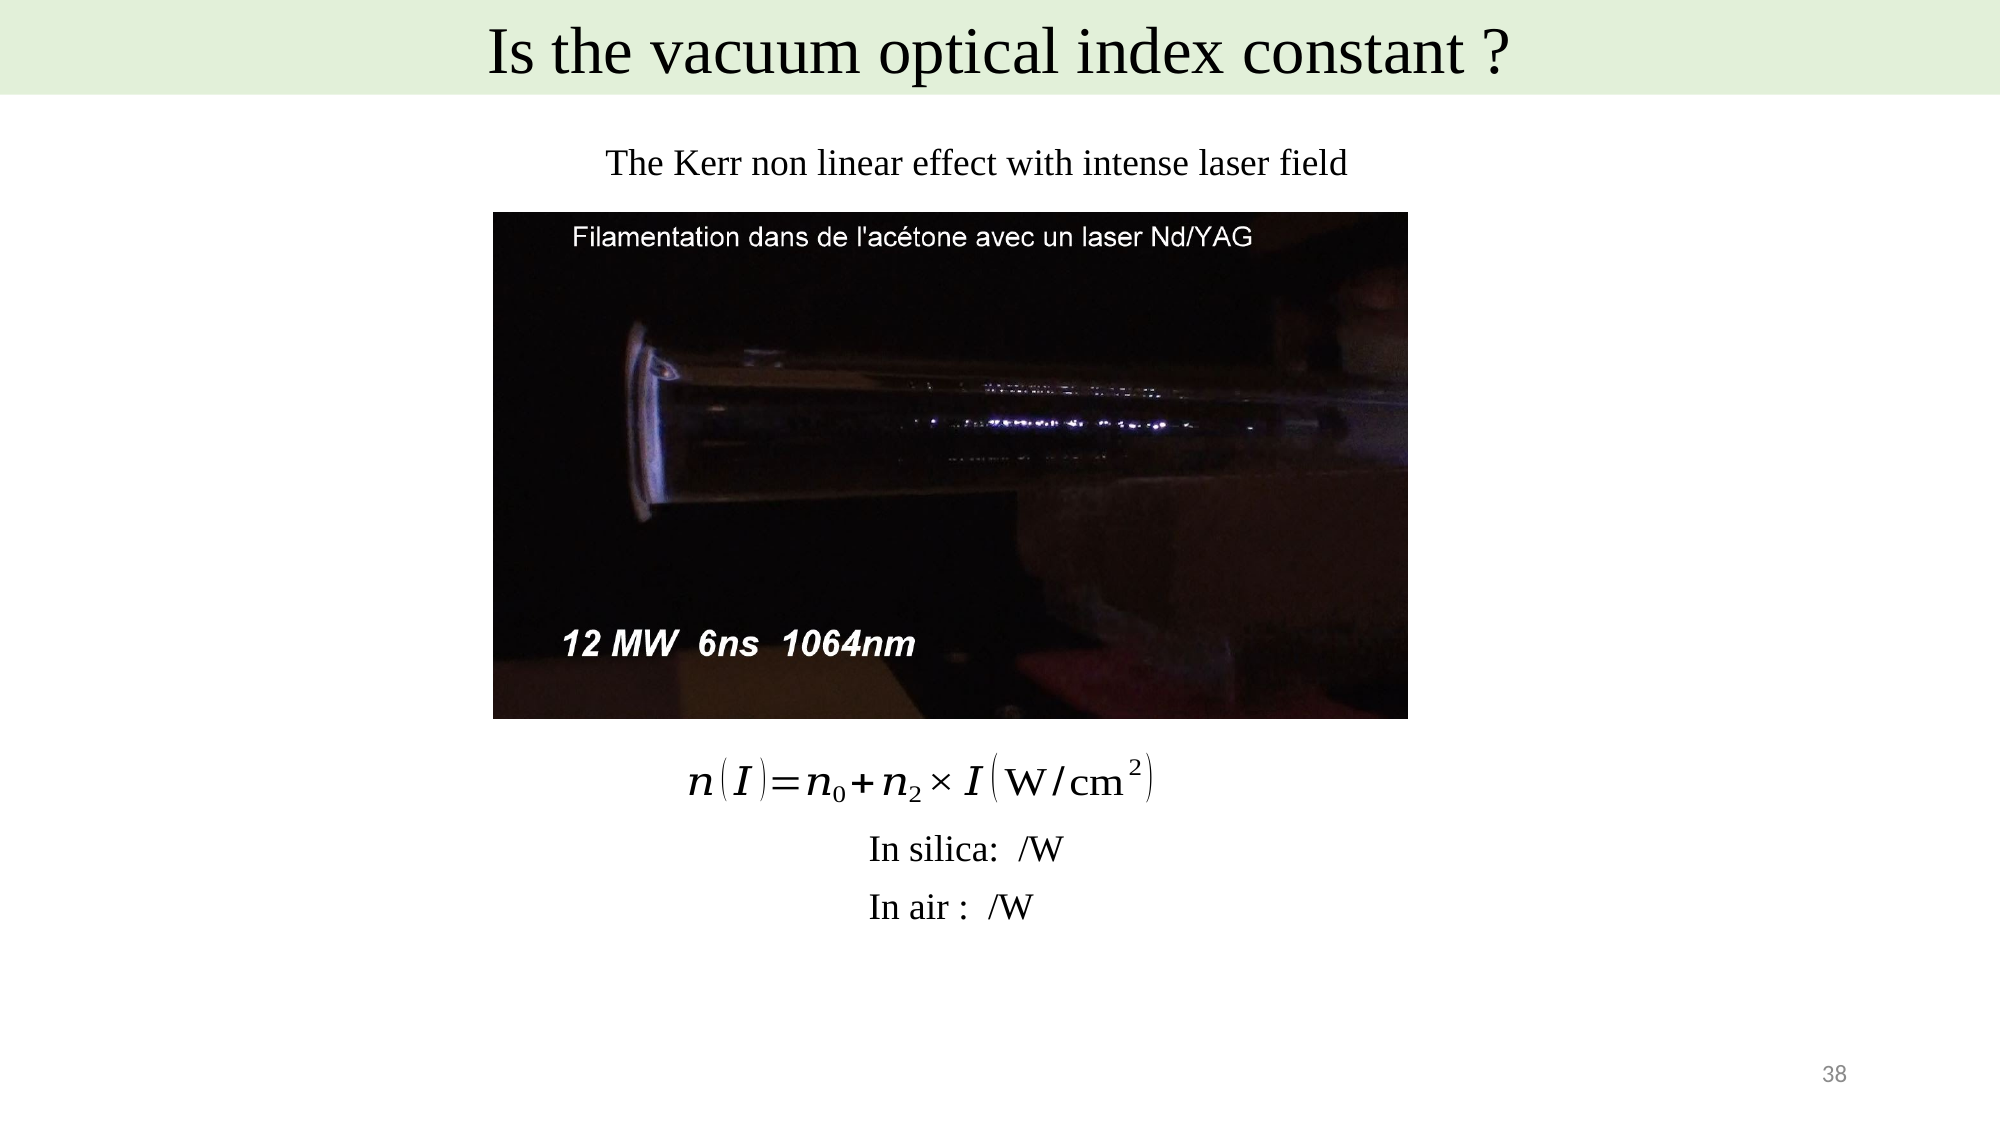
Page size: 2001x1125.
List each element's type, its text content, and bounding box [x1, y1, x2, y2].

slide_number 38 [1412, 1042, 1863, 1103]
picture [493, 212, 1408, 719]
text_box Is the vacuum optical index constant ? [0, 0, 2000, 95]
text_box The Kerr non linear effect with intense laser field [590, 130, 1364, 191]
